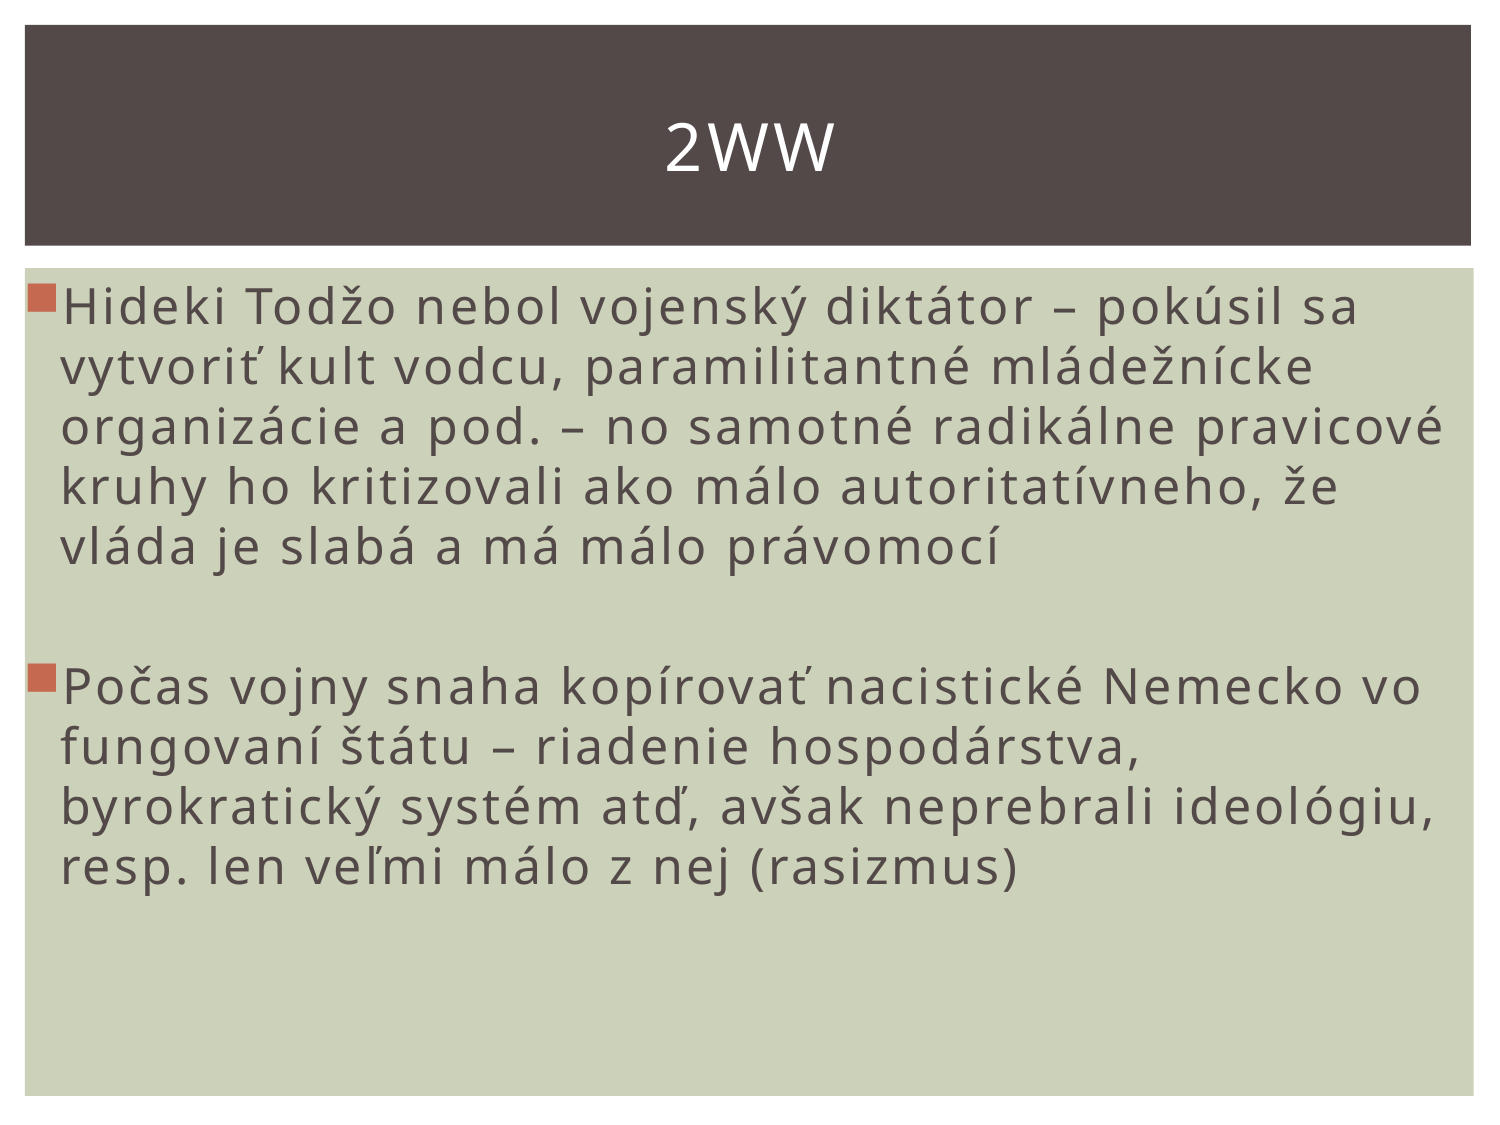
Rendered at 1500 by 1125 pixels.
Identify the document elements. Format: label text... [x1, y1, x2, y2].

title 2ww [62, 58, 1438, 232]
list Hideki Todžo nebol vojenský diktátor – pokúsil sa vytvoriť kult vodcu, paramilitantné mládežnícke organizácie a pod. – no samotné radikálne pravicové kruhy ho kritizovali ako málo autoritatívneho, že vláda je slabá a má málo právomocí Počas vojny snaha kopírovať nacistické Nemecko vo fungovaní štátu – riadenie hospodárstva, byrokratický systém atď, avšak neprebrali ideológiu, resp. len veľmi málo z nej (rasizmus) [0, 267, 1471, 1094]
